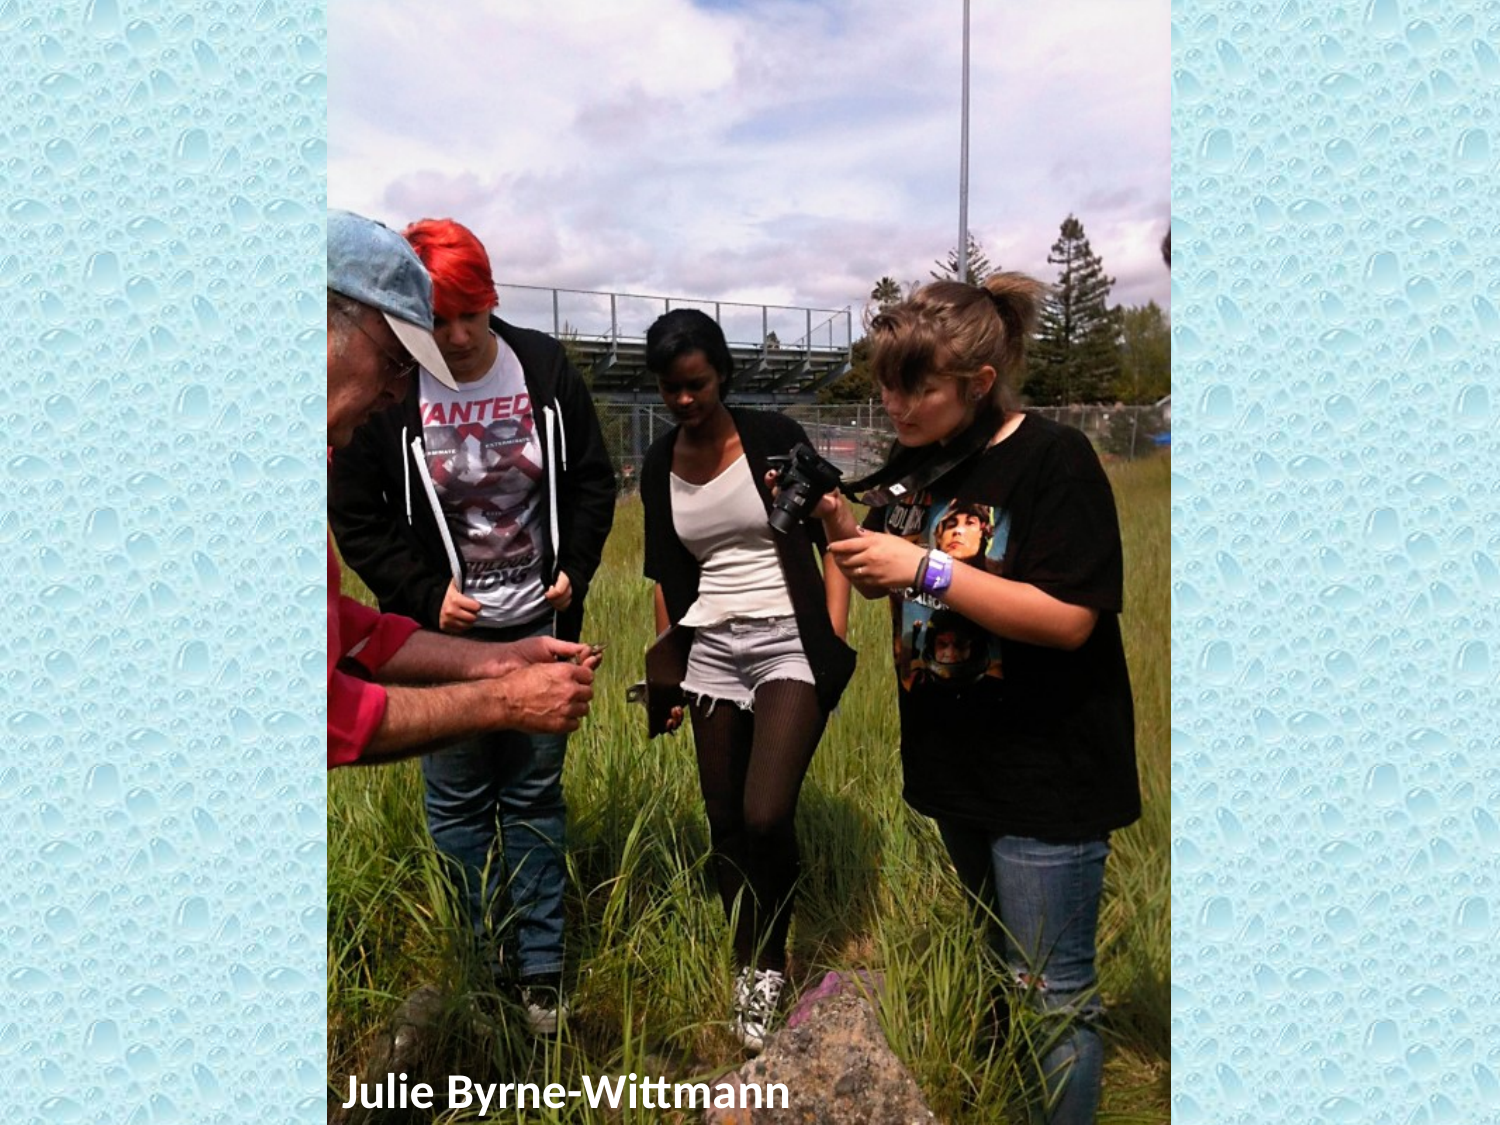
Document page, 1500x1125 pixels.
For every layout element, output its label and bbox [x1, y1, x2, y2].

picture [326, 0, 1172, 1125]
